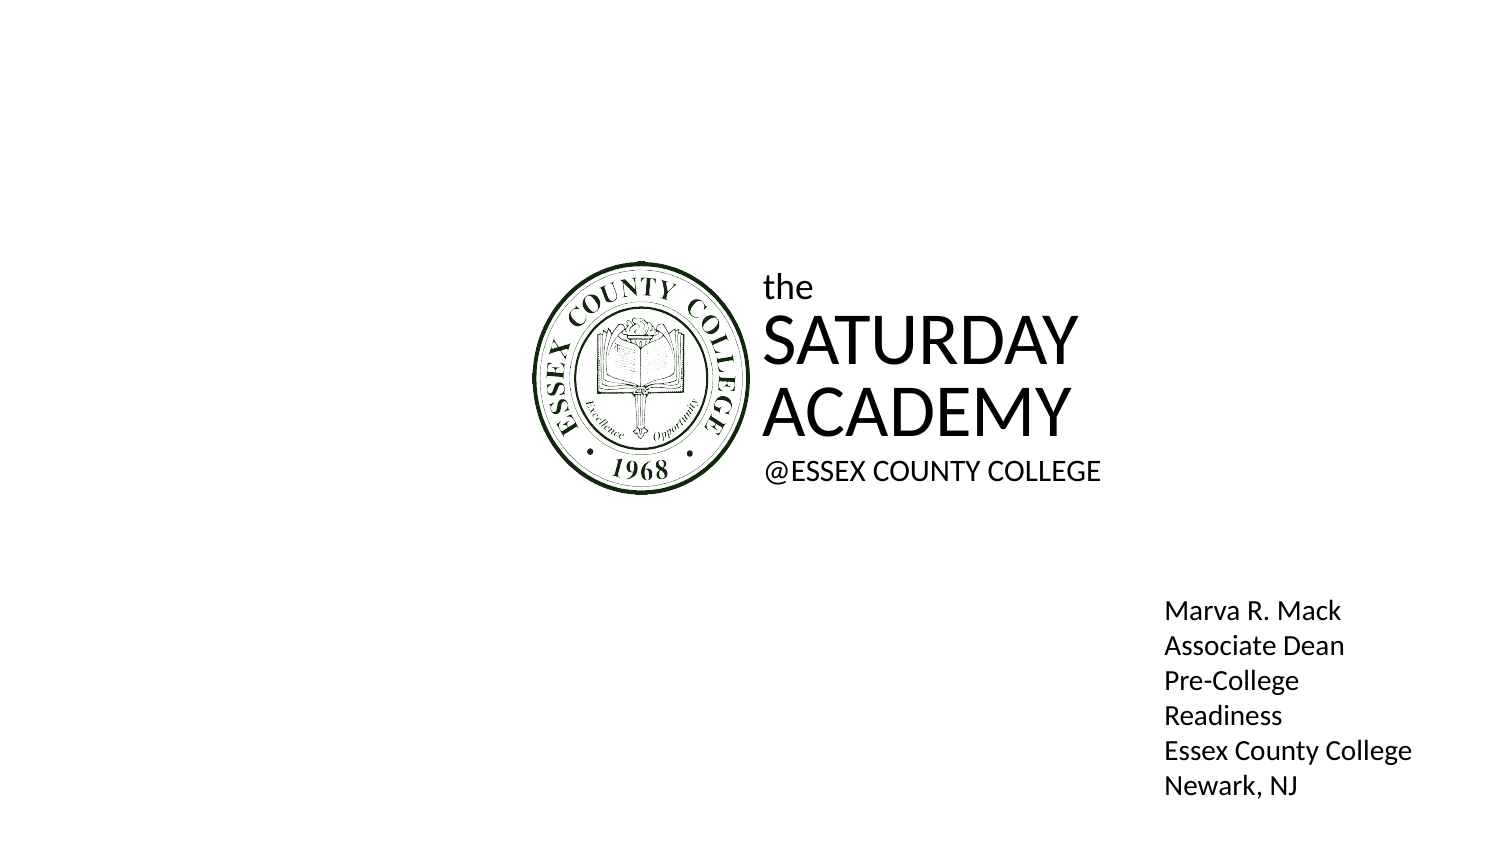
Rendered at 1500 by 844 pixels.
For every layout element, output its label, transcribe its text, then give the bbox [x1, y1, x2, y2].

title @ESSEX COUNTY COLLEGE [755, 457, 1200, 495]
text_box Marva R. Mack Associate Dean Pre-College Readiness Essex County College Newark, NJ [1153, 585, 1433, 811]
text_box the SATURDAY ACADEMY [751, 261, 1200, 457]
picture [531, 261, 751, 495]
